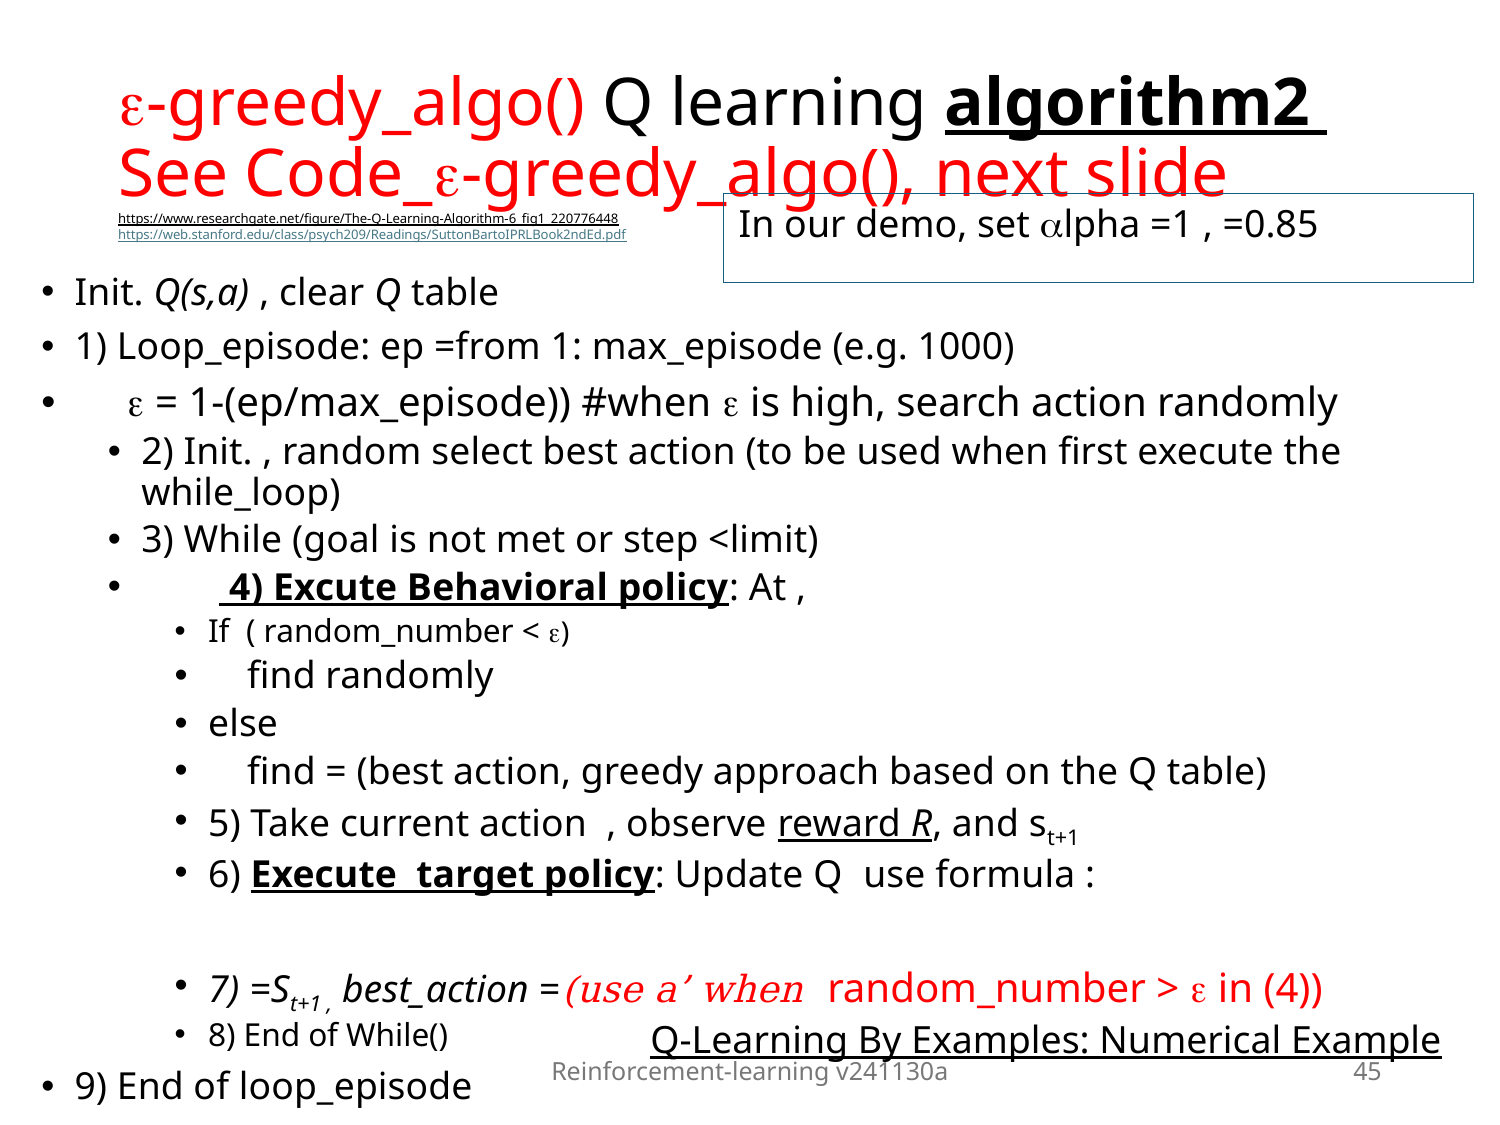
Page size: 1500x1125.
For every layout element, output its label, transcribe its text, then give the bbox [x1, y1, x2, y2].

footer Reinforcement-learning v241130a [496, 1042, 1004, 1103]
title -greedy_algo() Q learning algorithm2 See Code_-greedy_algo(), next slide https://www.researchgate.net/figure/The-Q-Learning-Algorithm-6_fig1_220776448 https://web.stanford.edu/class/psych209/Readings/SuttonBartoIPRLBook2ndEd.pdf [103, 59, 1397, 278]
text_box Q-Learning By Examples: Numerical Example [635, 1008, 1467, 1074]
slide_number 45 [1059, 1074, 1397, 1103]
